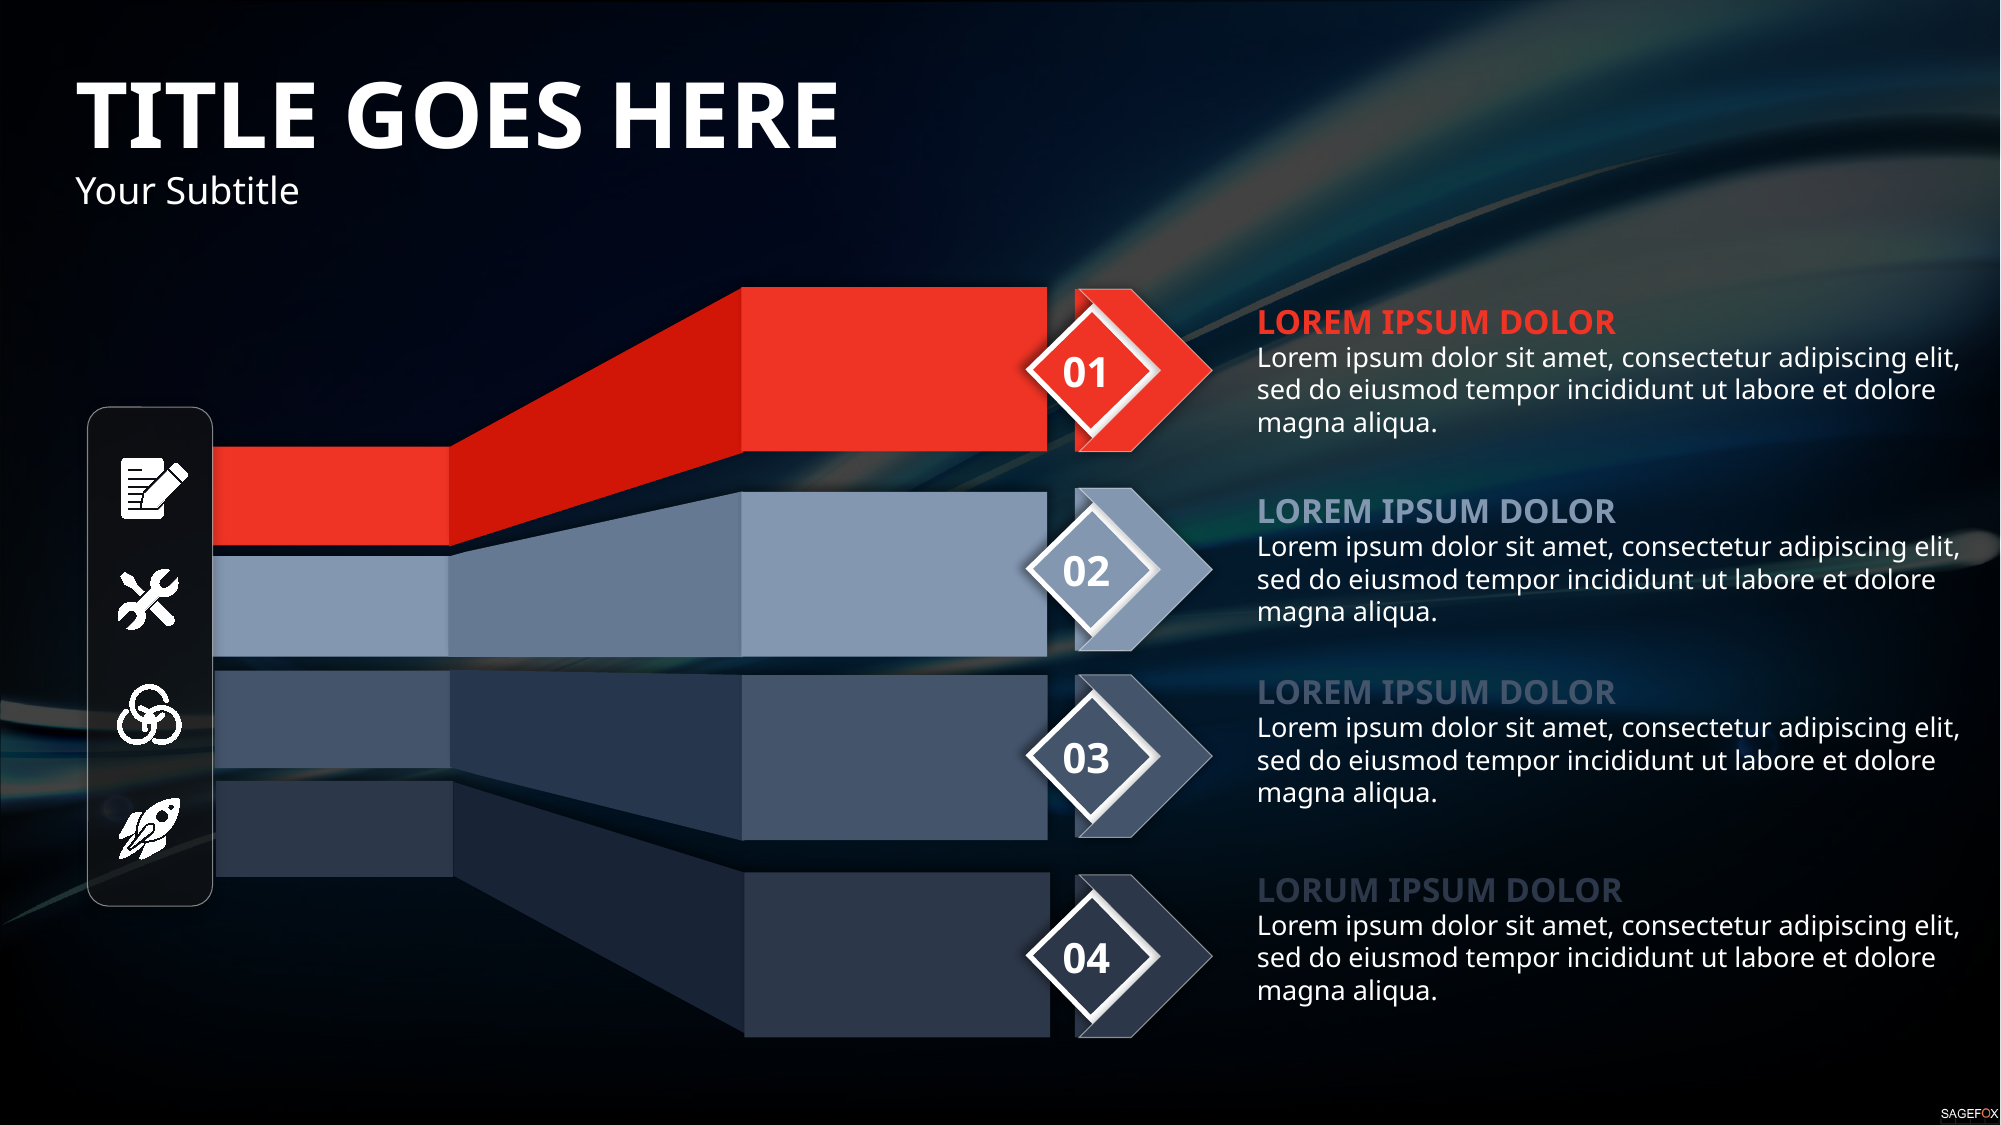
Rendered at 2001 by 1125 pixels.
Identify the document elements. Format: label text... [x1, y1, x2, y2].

text_box [222, 445, 448, 545]
text_box [117, 684, 182, 745]
text_box [448, 288, 745, 548]
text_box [1047, 289, 1213, 452]
text_box [222, 780, 453, 878]
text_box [1242, 664, 1987, 817]
text_box [452, 780, 743, 1034]
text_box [121, 458, 188, 519]
text_box [222, 670, 449, 769]
text_box [449, 668, 746, 843]
text_box [740, 286, 1048, 452]
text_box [1047, 674, 1213, 838]
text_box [1242, 483, 1987, 636]
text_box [1047, 874, 1213, 1038]
picture [0, 0, 2001, 1125]
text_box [118, 569, 179, 630]
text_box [1242, 861, 1987, 1015]
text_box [1047, 488, 1213, 651]
text_box [86, 405, 214, 908]
text_box [222, 555, 447, 658]
text_box [740, 491, 1048, 658]
text_box [741, 674, 1049, 841]
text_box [1242, 293, 1987, 447]
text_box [119, 798, 180, 860]
text_box TITLE GOES HERE Your Subtitle [60, 49, 1036, 220]
text_box [743, 871, 1051, 1038]
text_box [447, 491, 744, 659]
